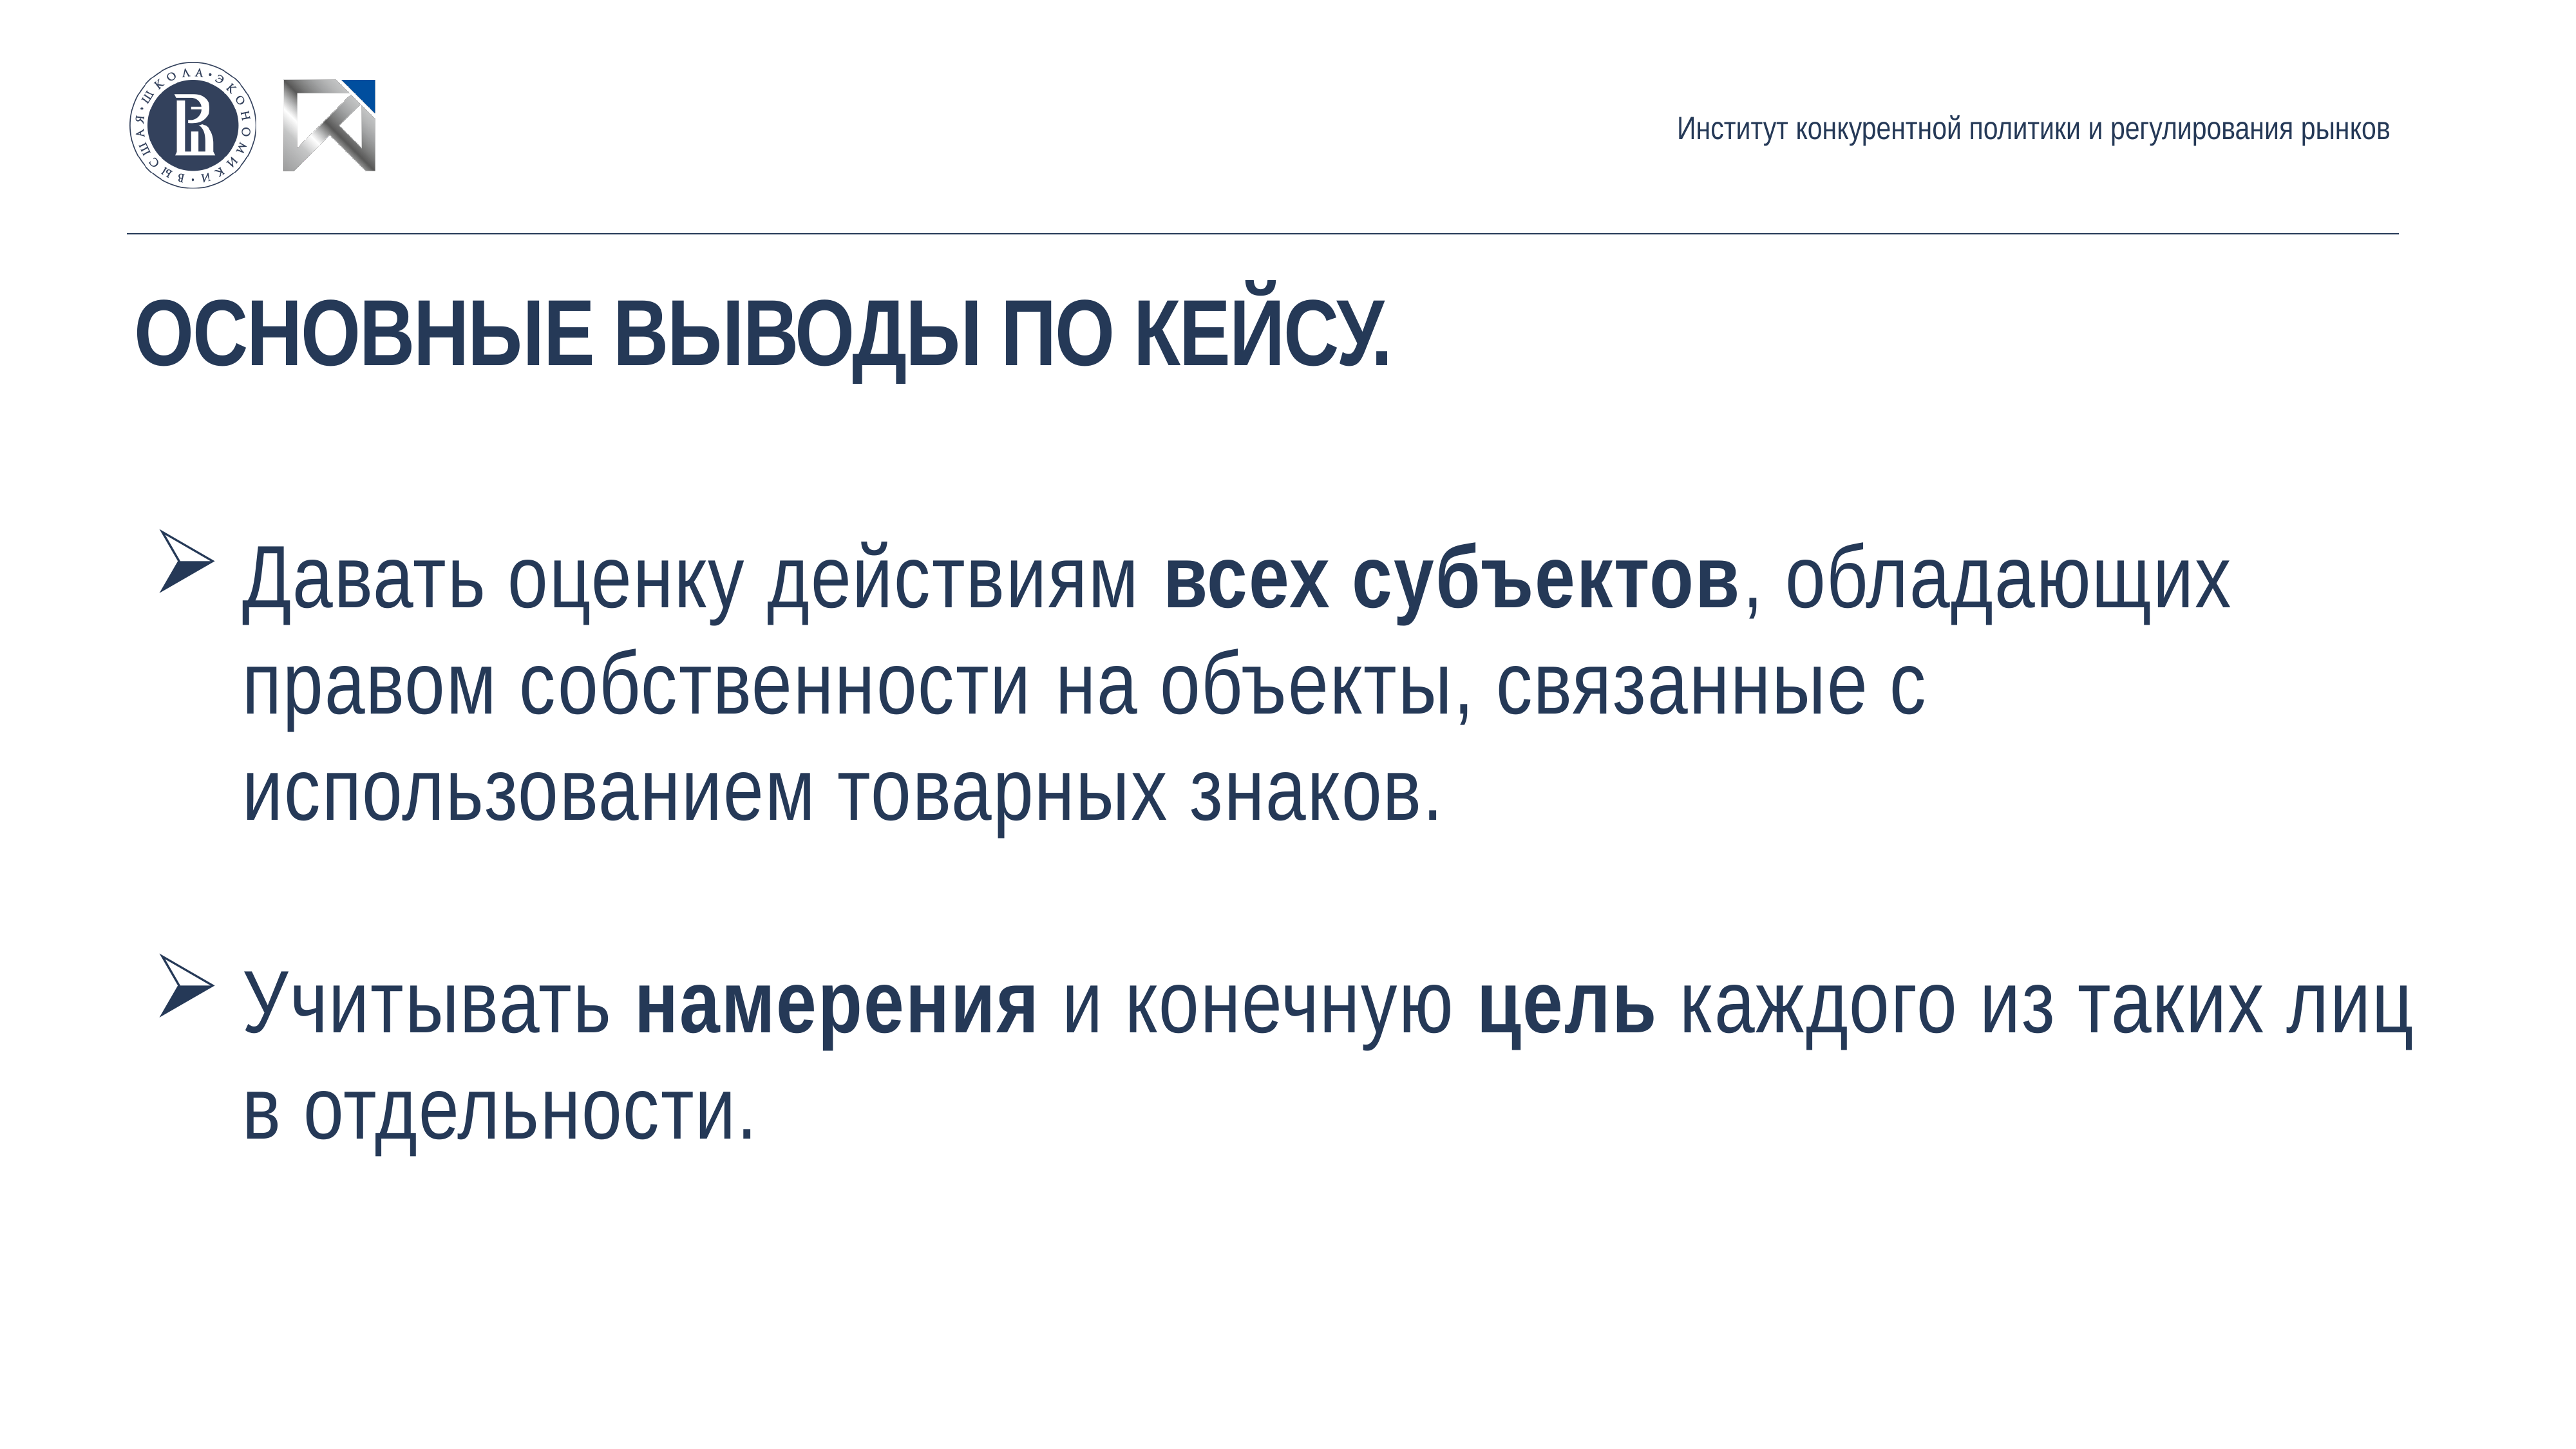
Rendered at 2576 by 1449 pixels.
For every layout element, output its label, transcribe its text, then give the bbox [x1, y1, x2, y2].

picture [283, 79, 375, 171]
text_box Основные выводы по кейсу. [126, 263, 2467, 413]
picture [129, 62, 256, 189]
text_box Давать оценку действиям всех субъектов, обладающих правом собственности на объекты, связанные с использованием товарных знаков. Учитывать намерения и конечную цель каждого из таких лиц в отдельности. [144, 511, 2450, 1303]
text_box Институт конкурентной политики и регулирования рынков [1198, 100, 2399, 154]
